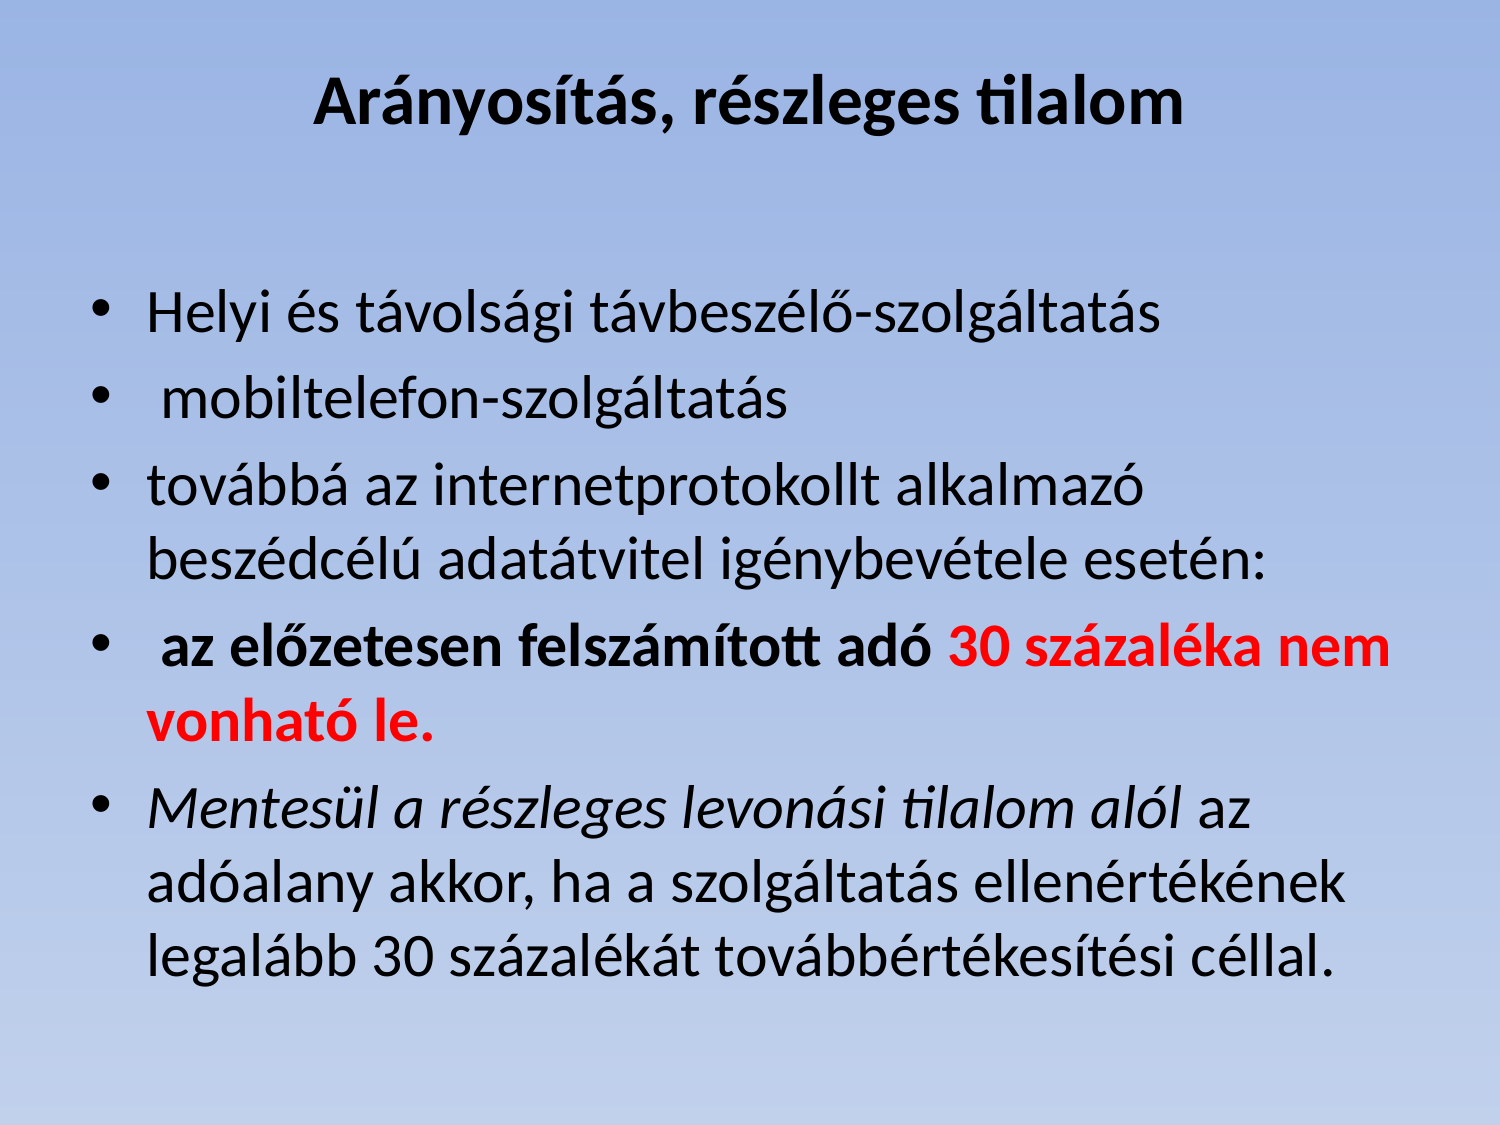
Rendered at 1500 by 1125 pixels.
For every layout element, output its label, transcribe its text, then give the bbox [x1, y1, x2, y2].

list Helyi és távolsági távbeszélő-szolgáltatás mobiltelefon-szolgáltatás továbbá az internetprotokollt alkalmazó beszédcélú adatátvitel igénybevétele esetén: az előzetesen felszámított adó 30 százaléka nem vonható le. Mentesül a részleges levonási tilalom alól az adóalany akkor, ha a szolgáltatás ellenértékének legalább 30 százalékát továbbértékesítési céllal. [74, 262, 1426, 1006]
title Arányosítás, részleges tilalom [74, 44, 1426, 233]
